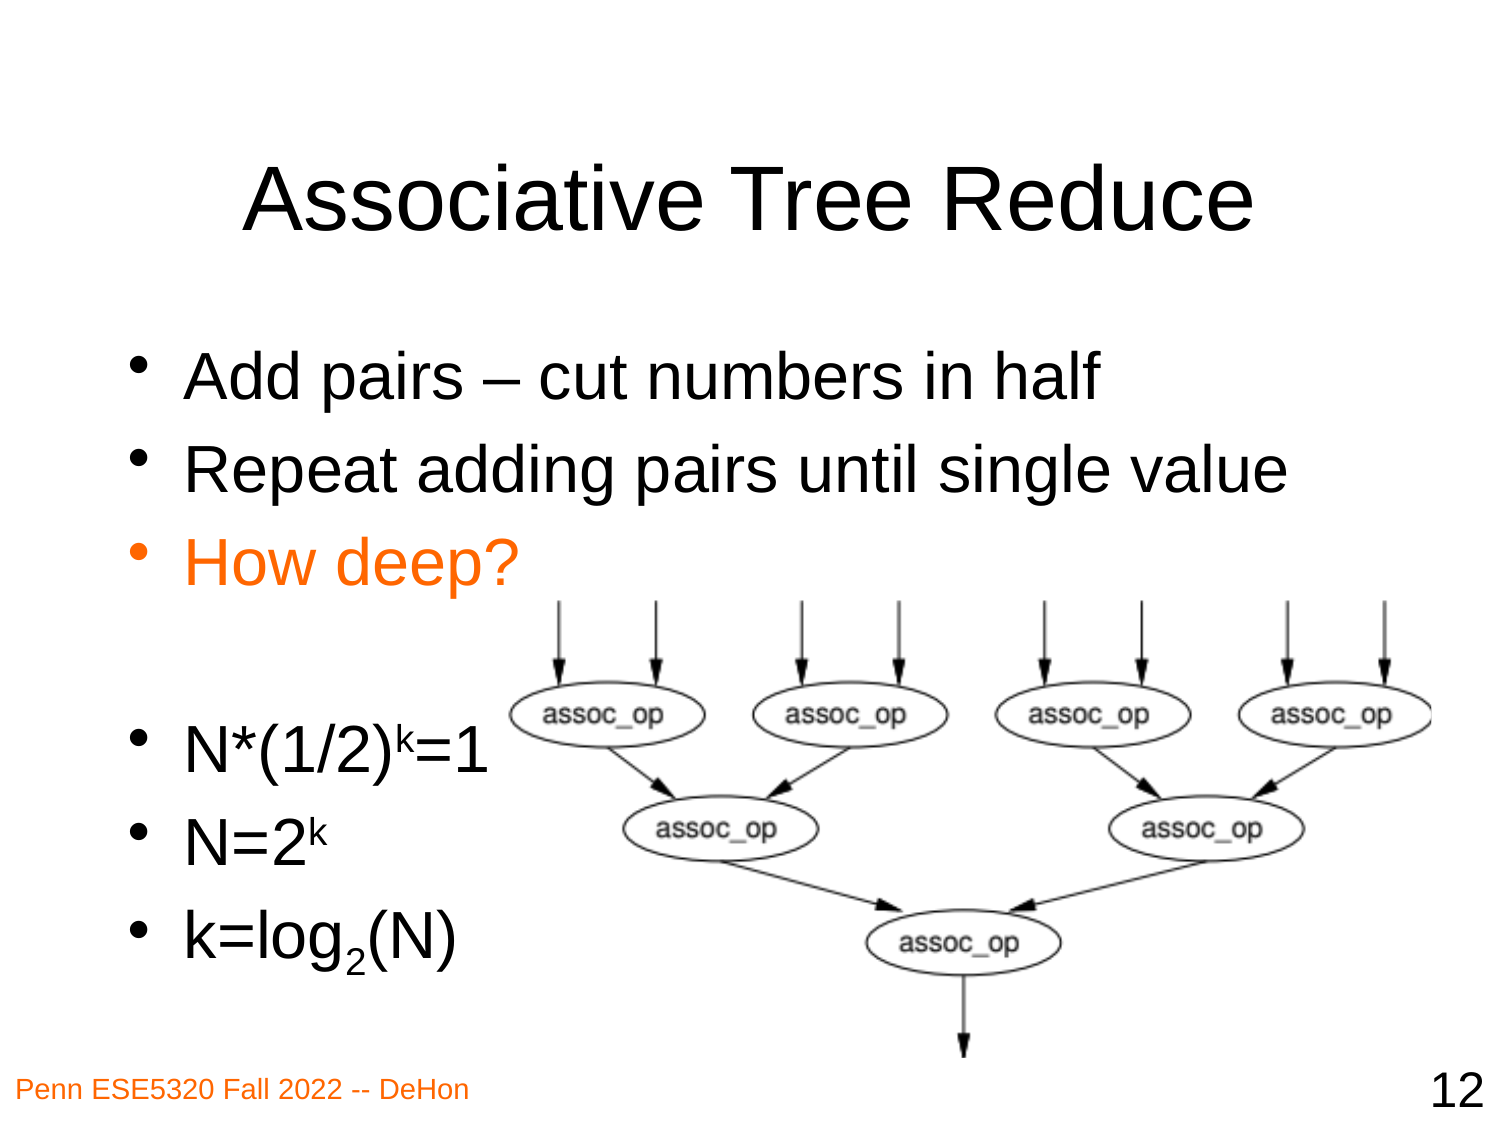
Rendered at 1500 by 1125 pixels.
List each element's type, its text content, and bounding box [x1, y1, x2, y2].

slide_number 12 [1187, 1049, 1500, 1125]
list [507, 599, 1432, 1059]
title Associative Tree Reduce [112, 99, 1388, 288]
list Add pairs – cut numbers in half Repeat adding pairs until single value How deep? N*(1/2)k=1 N=2k k=log2(N) [112, 324, 1388, 1001]
slide_number Penn ESE5320 Fall 2022 -- DeHon [0, 1062, 576, 1125]
